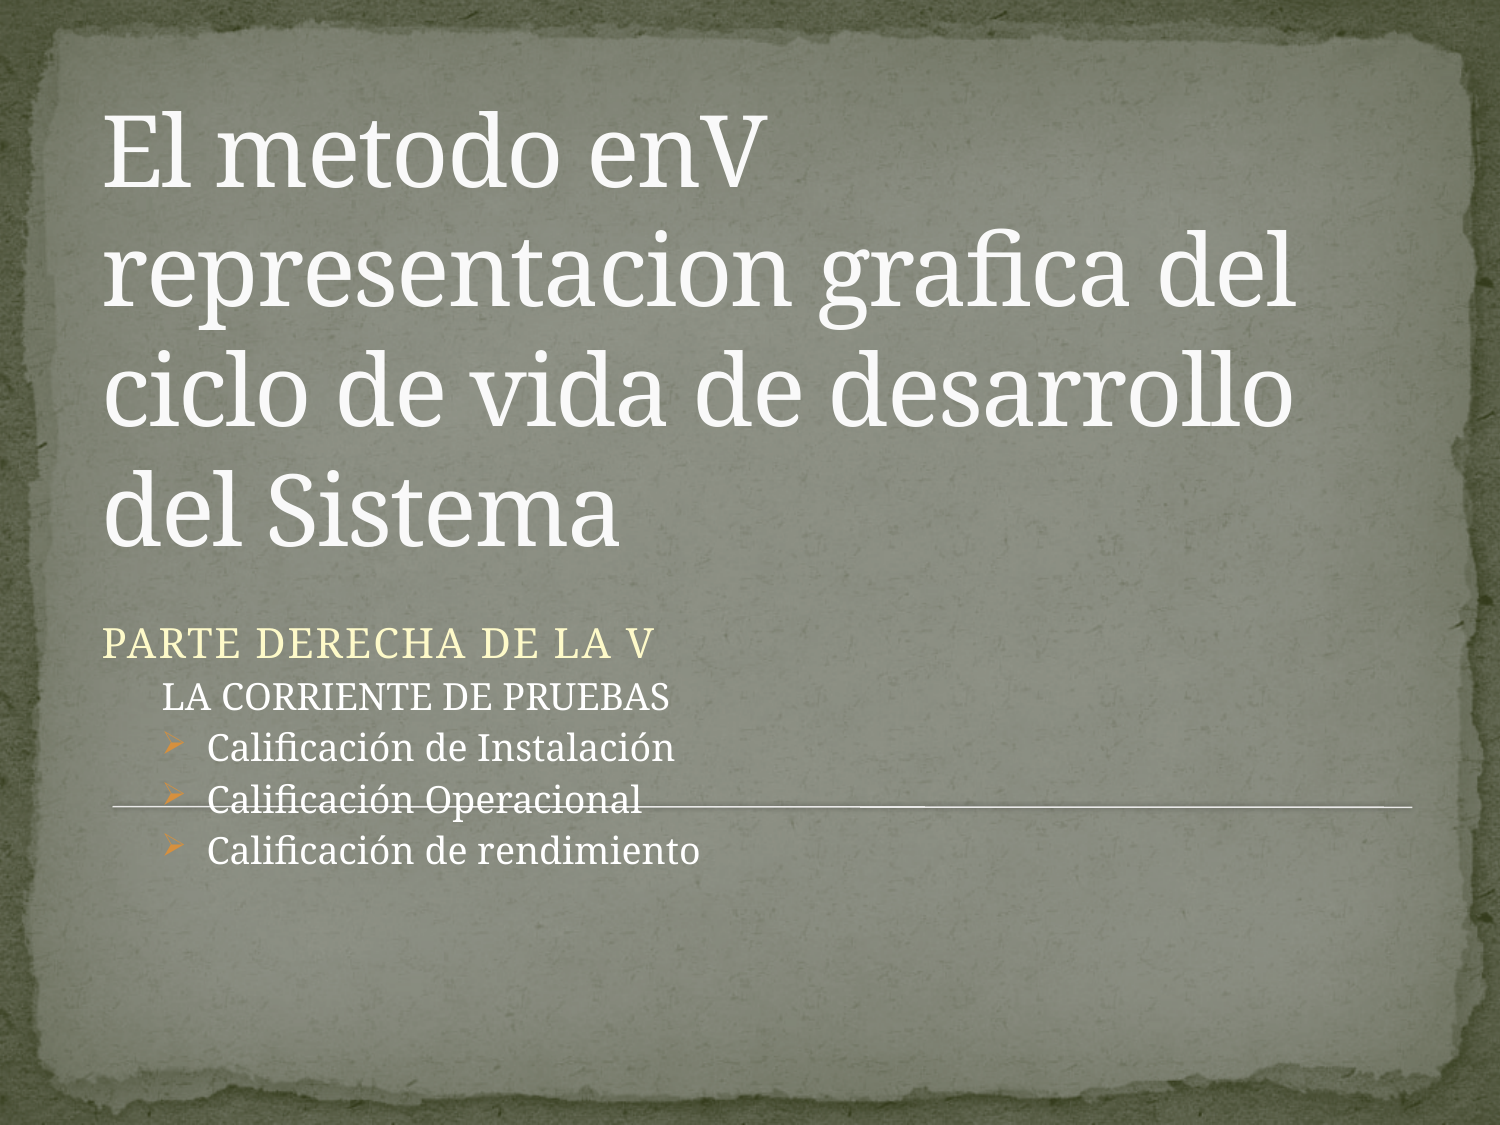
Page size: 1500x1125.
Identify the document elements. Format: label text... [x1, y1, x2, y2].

list PARTE DERECHA DE LA V LA CORRIENTE DE PRUEBAS Calificación de Instalación Calificación Operacional Calificación de rendimiento [86, 609, 1362, 1020]
title El metodo enV representacion grafica del ciclo de vida de desarrollo del Sistema [86, 215, 1362, 575]
